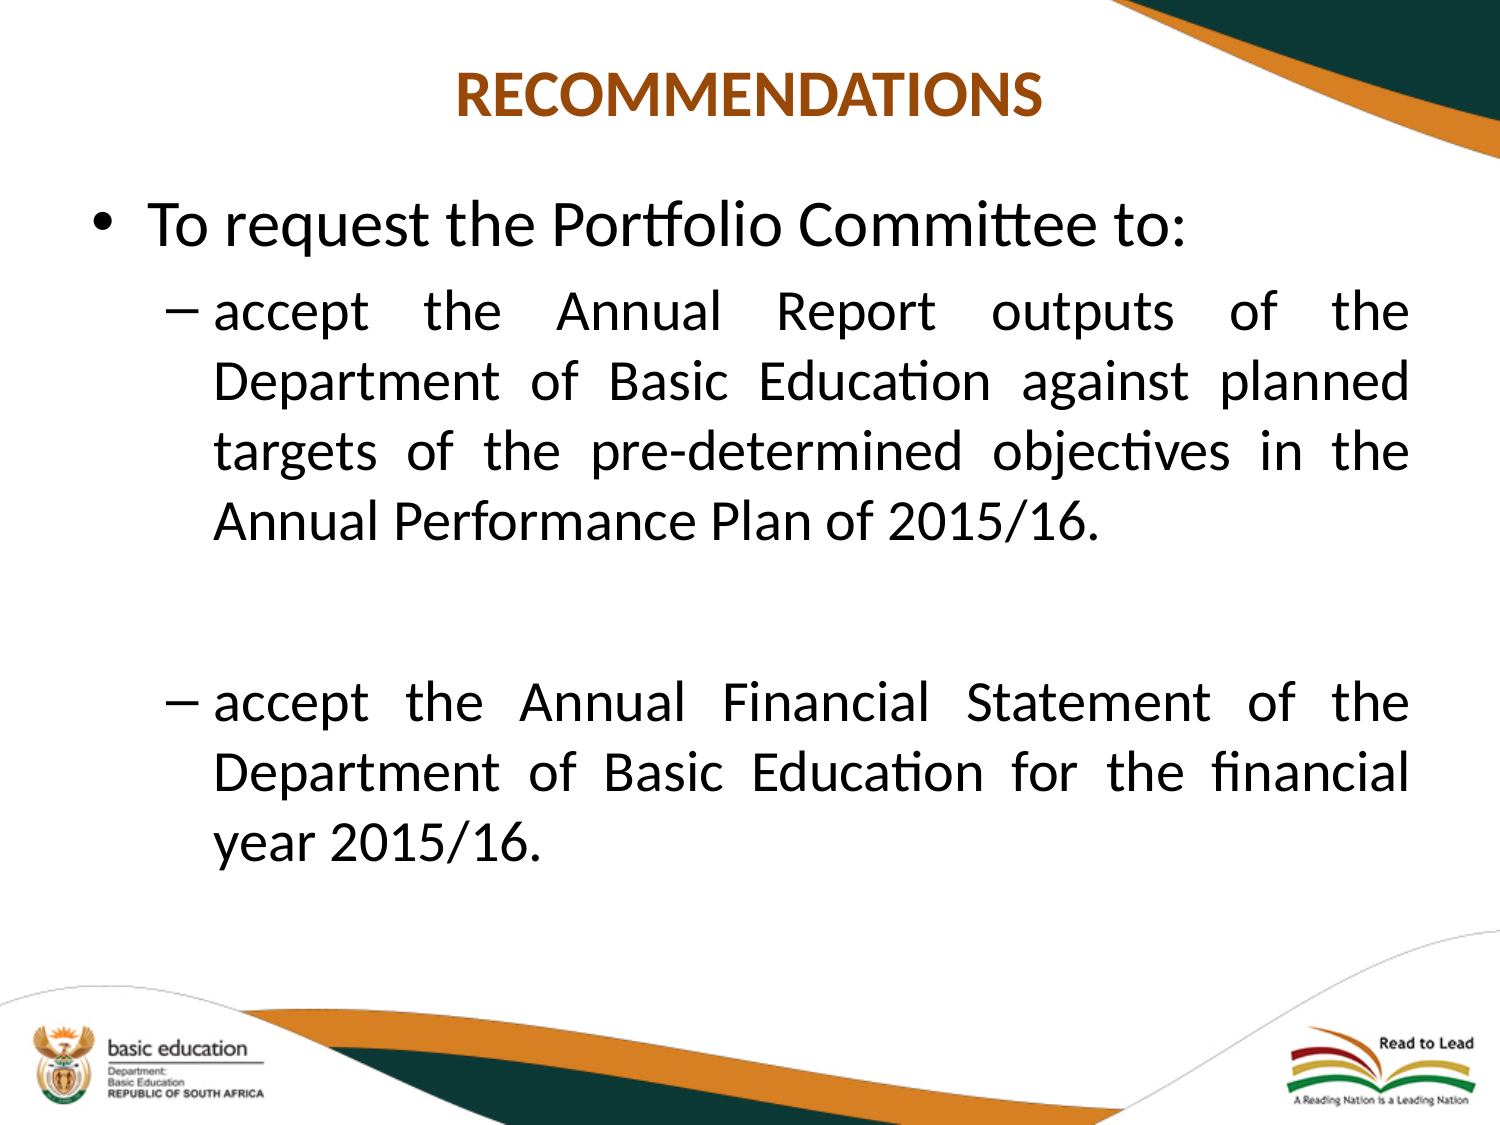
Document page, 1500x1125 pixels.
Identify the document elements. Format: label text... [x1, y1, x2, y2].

title RECOMMENDATIONS [75, 30, 1425, 149]
picture [0, 0, 1500, 1125]
list To request the Portfolio Committee to: accept the Annual Report outputs of the Department of Basic Education against planned targets of the pre-determined objectives in the Annual Performance Plan of 2015/16. accept the Annual Financial Statement of the Department of Basic Education for the financial year 2015/16. [76, 172, 1427, 916]
